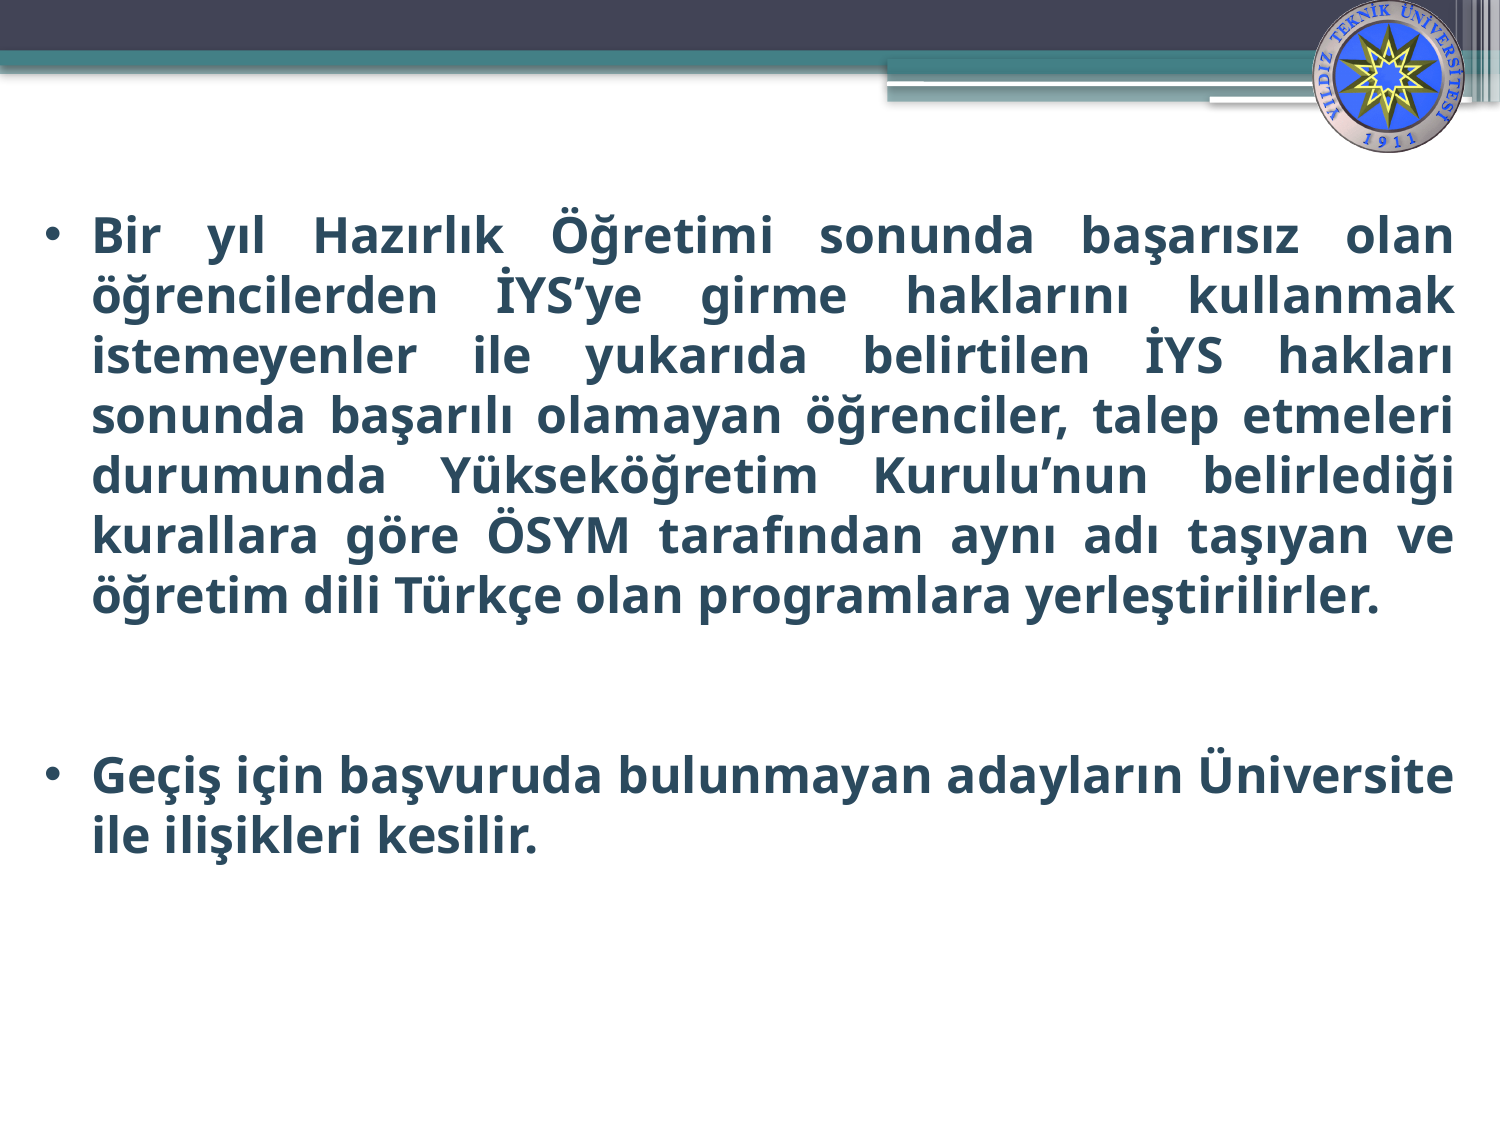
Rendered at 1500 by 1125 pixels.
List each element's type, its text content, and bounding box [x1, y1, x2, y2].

picture [1312, 0, 1466, 153]
text_box Bir yıl Hazırlık Öğretimi sonunda başarısız olan öğrencilerden İYS’ye girme haklarını kullanmak istemeyenler ile yukarıda belirtilen İYS hakları sonunda başarılı olamayan öğrenciler, talep etmeleri durumunda Yükseköğretim Kurulu’nun belirlediği kurallara göre ÖSYM tarafından aynı adı taşıyan ve öğretim dili Türkçe olan programlara yerleştirilirler. Geçiş için başvuruda bulunmayan adayların Üniversite ile ilişikleri kesilir. [29, 196, 1471, 871]
